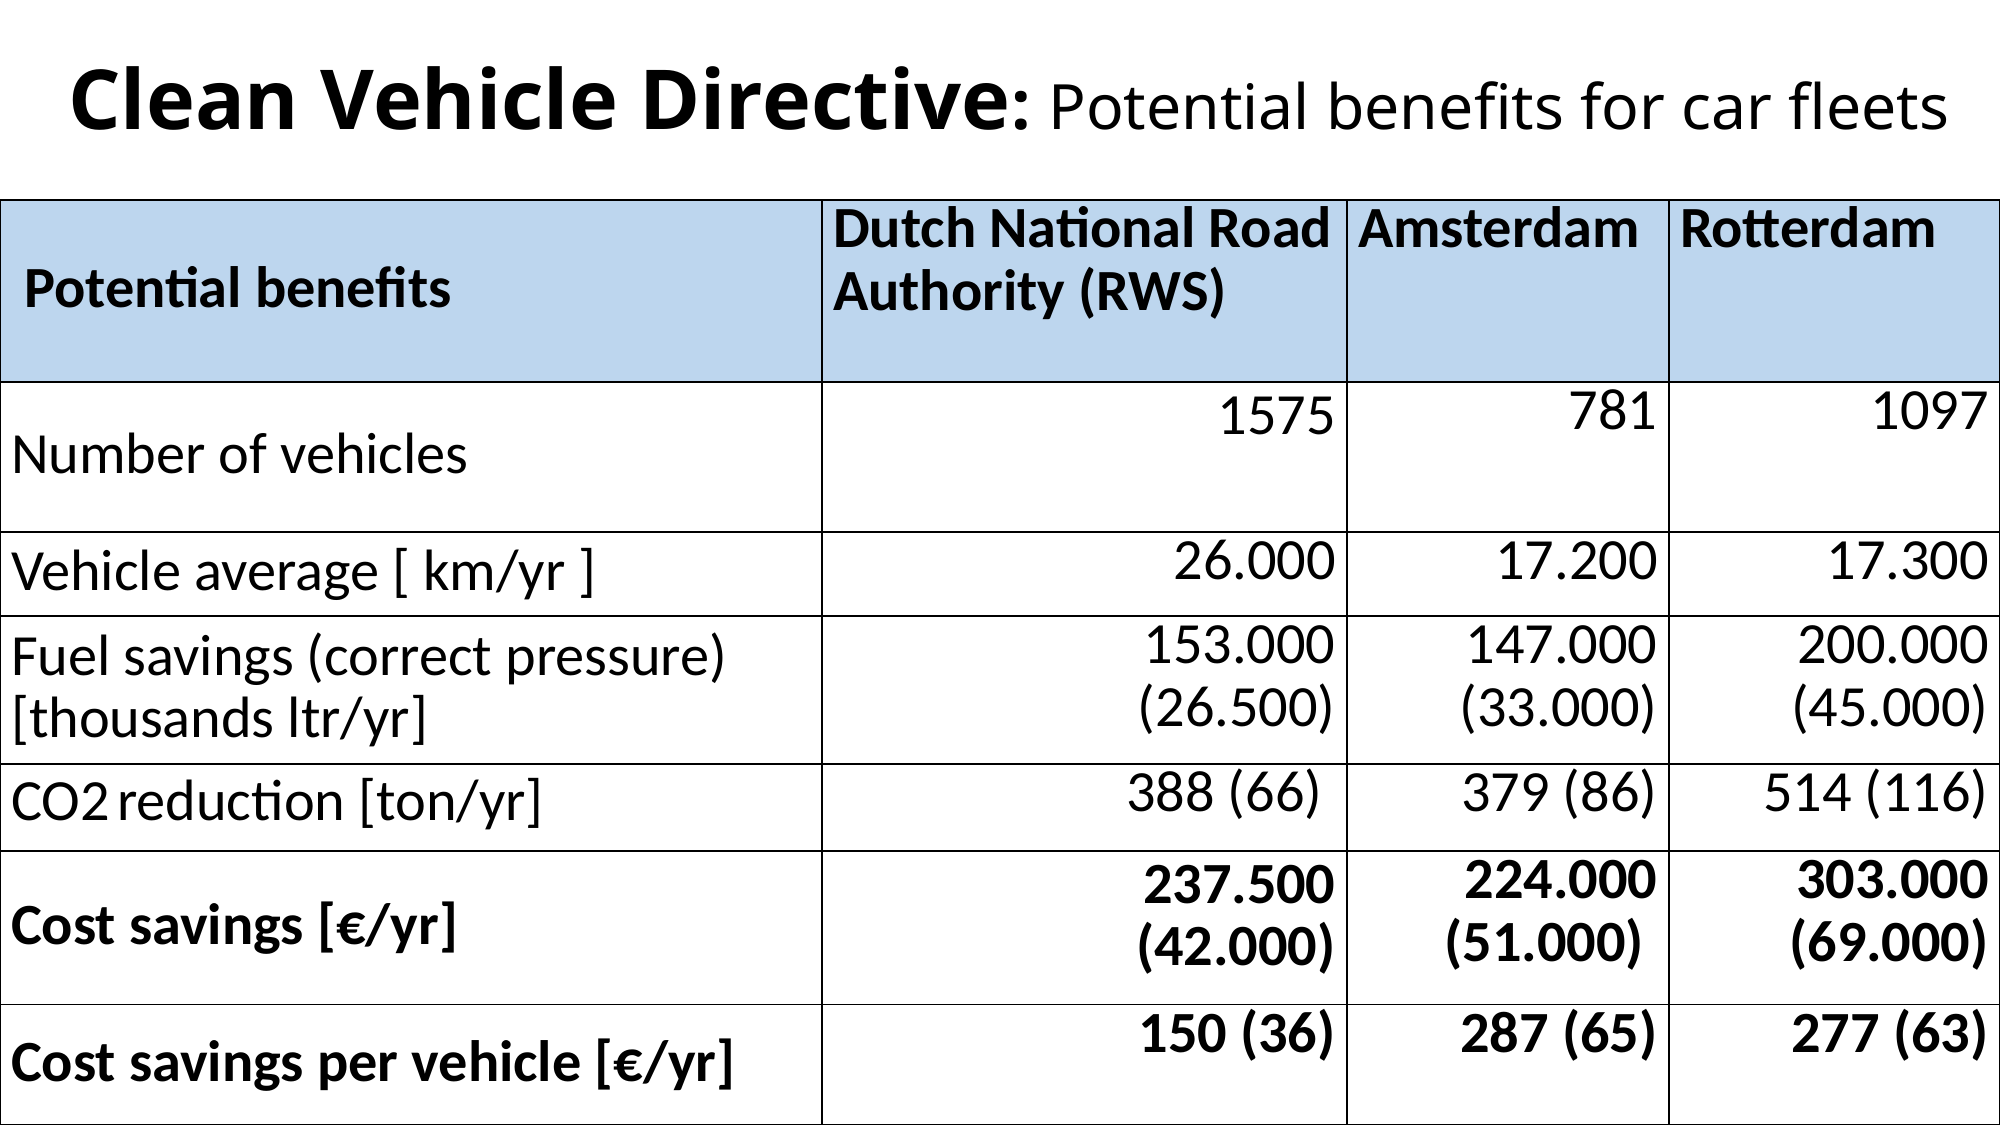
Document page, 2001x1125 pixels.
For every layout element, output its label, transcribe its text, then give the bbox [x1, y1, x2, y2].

table_cell 1575 [823, 383, 1346, 531]
table_cell 303.000 (69.000) [1670, 852, 1999, 1004]
table_header Dutch National Road Authority (RWS) [823, 201, 1346, 381]
table_header Rotterdam [1670, 201, 1999, 381]
table_cell 224.000 (51.000) [1348, 852, 1668, 1004]
table_cell 153.000 (26.500) [823, 617, 1346, 763]
table_cell 781 [1348, 383, 1668, 531]
table_header Amsterdam [1348, 201, 1668, 381]
table_cell 1097 [1670, 383, 1999, 531]
table_cell CO2 reduction [ton/yr] [1, 765, 821, 850]
table_cell Vehicle average [ km/yr ] [1, 533, 821, 615]
table_cell 237.500 (42.000) [823, 852, 1346, 1004]
table_cell 514 (116) [1670, 765, 1999, 850]
table_cell 388 (66) [823, 765, 1346, 850]
table_cell 200.000 (45.000) [1670, 617, 1999, 763]
table_cell 17.300 [1670, 533, 1999, 615]
table_cell 277 (63) [1670, 1005, 1999, 1124]
table_cell 150 (36) [823, 1005, 1346, 1124]
table_cell 287 (65) [1348, 1005, 1668, 1124]
table_cell 147.000 (33.000) [1348, 617, 1668, 763]
table_cell Cost savings per vehicle [€/yr] [1, 1005, 821, 1124]
table_cell 379 (86) [1348, 765, 1668, 850]
table_cell Cost savings [€/yr] [1, 852, 821, 1004]
table_cell Number of vehicles [1, 383, 821, 531]
title Clean Vehicle Directive: Potential benefits for car fleets [53, 28, 2000, 179]
table_cell 17.200 [1348, 533, 1668, 615]
table_cell 26.000 [823, 533, 1346, 615]
table_header Potential benefits [1, 201, 821, 381]
table_cell Fuel savings (correct pressure) [thousands ltr/yr] [1, 617, 821, 763]
